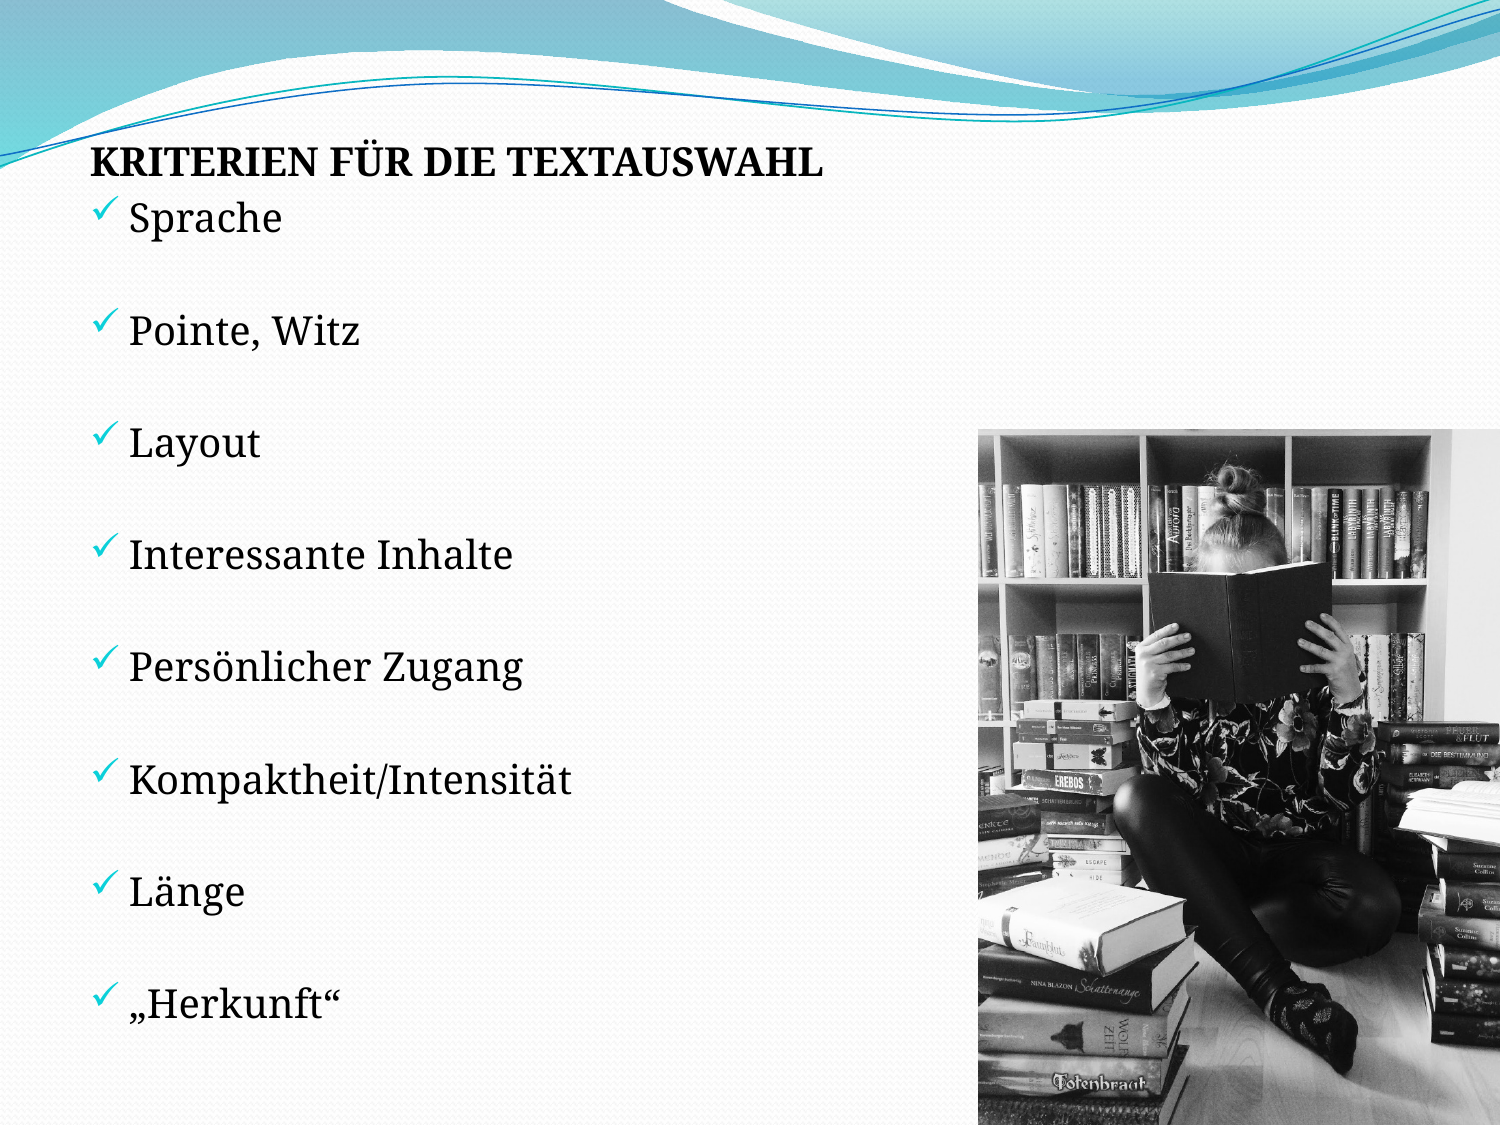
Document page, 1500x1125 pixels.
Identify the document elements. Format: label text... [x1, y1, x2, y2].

picture [977, 429, 1500, 1125]
list KRITERIEN FÜR DIE TEXTAUSWAHL Sprache Pointe, Witz Layout Interessante Inhalte Persönlicher Zugang Kompaktheit/Intensität Länge „Herkunft“ [75, 128, 1425, 1038]
